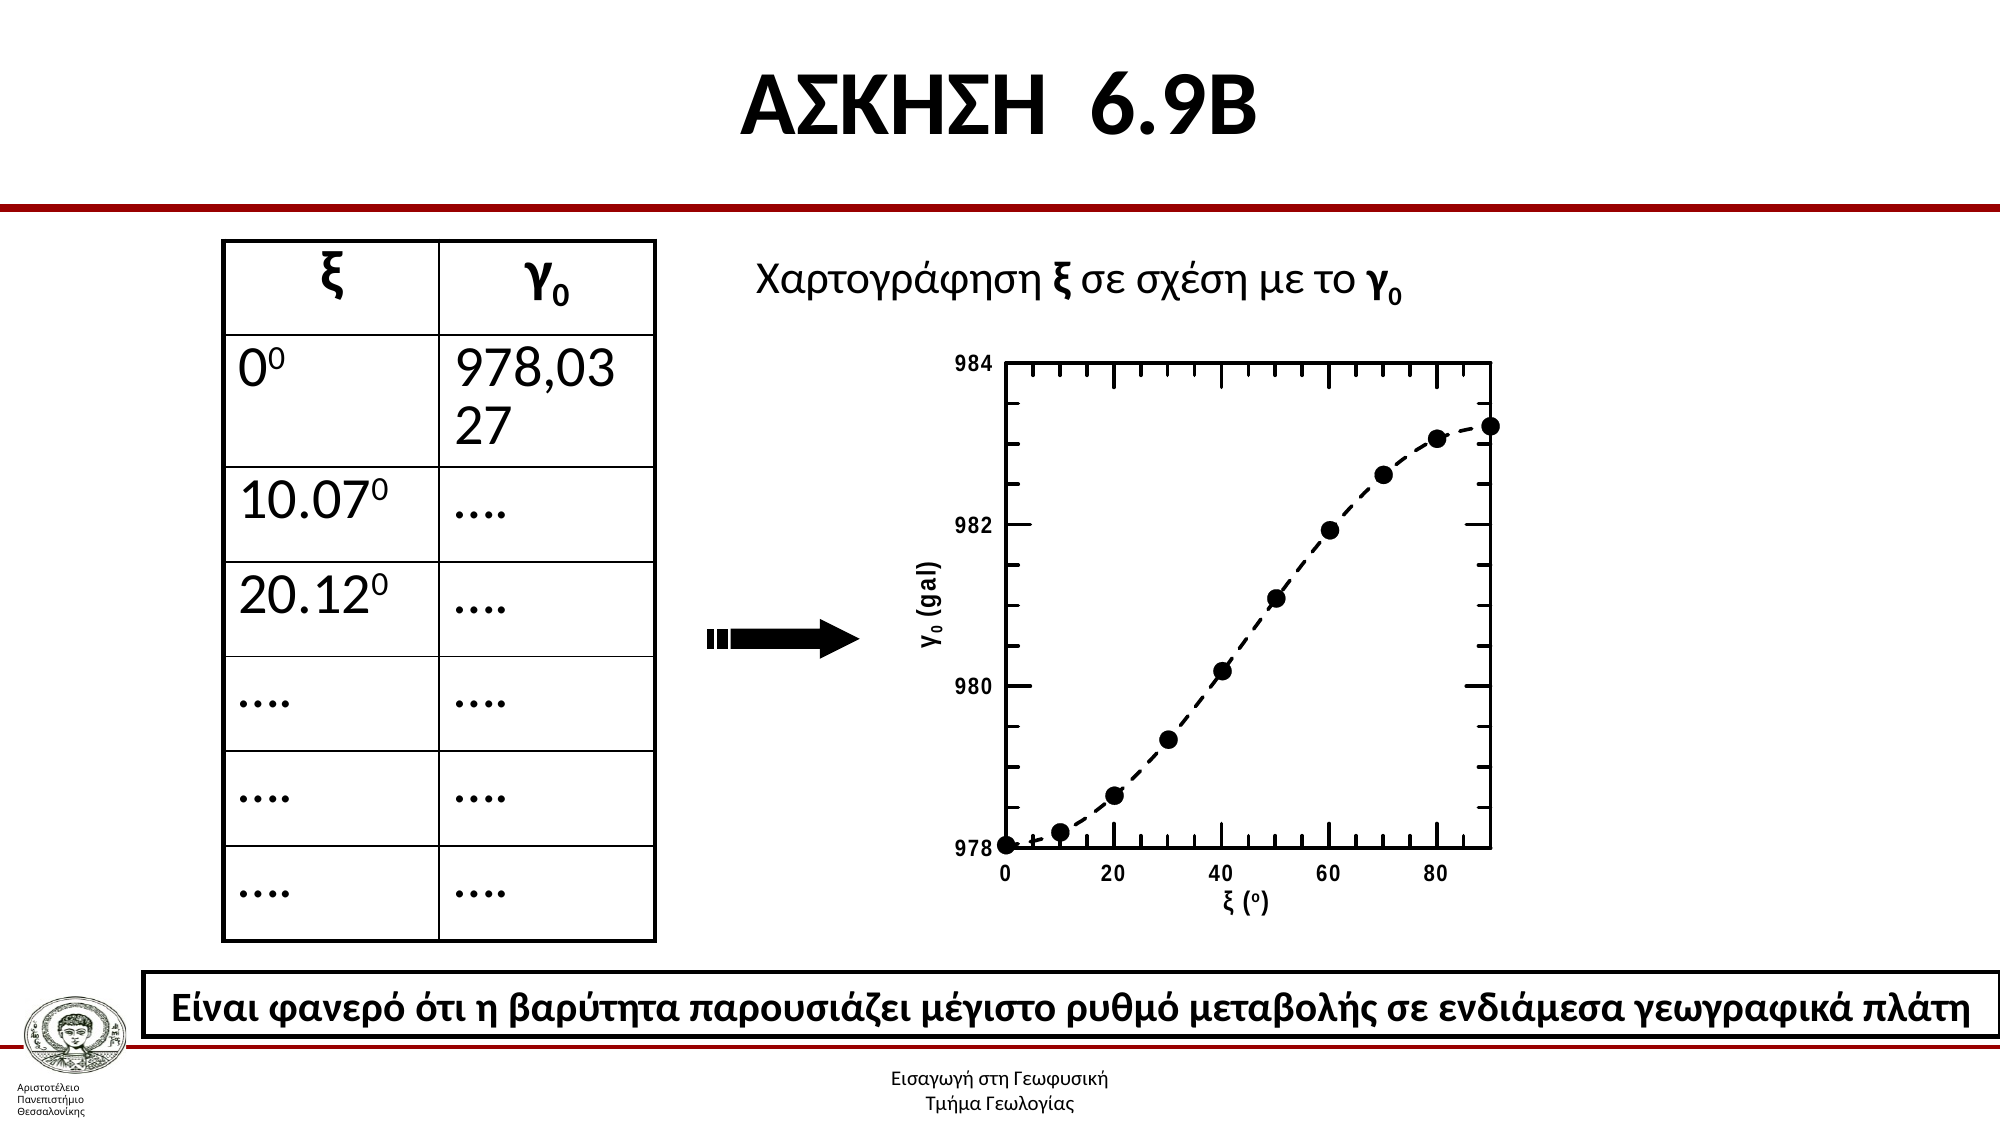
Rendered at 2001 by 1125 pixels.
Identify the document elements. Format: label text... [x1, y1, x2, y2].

title ΑΣΚΗΣΗ 6.9B [99, 4, 1900, 192]
table_cell 978,0327 [440, 336, 653, 466]
table_cell 20.120 [226, 563, 438, 656]
table_cell …. [226, 752, 438, 845]
table_cell …. [440, 563, 653, 656]
text_box Είναι φανερό ότι η βαρύτητα παρουσιάζει μέγιστο ρυθμό μεταβολής σε ενδιάμεσα γεωγραφικά πλάτη [143, 971, 2000, 1037]
table_cell …. [226, 847, 438, 939]
text_box [731, 620, 859, 658]
table_header γ0 [440, 243, 653, 334]
picture [23, 996, 127, 1074]
table_cell …. [226, 657, 438, 750]
text_box [717, 629, 727, 649]
table_cell …. [440, 657, 653, 750]
table_cell 00 [226, 336, 438, 466]
table_cell …. [440, 752, 653, 845]
picture [910, 349, 1502, 917]
table_cell …. [440, 847, 653, 939]
text_box [708, 629, 713, 649]
text_box Χαρτογράφηση ξ σε σχέση με το γ0 [741, 240, 1417, 318]
table_header ξ [226, 243, 438, 334]
table_cell …. [440, 468, 653, 561]
table_cell 10.070 [226, 468, 438, 561]
